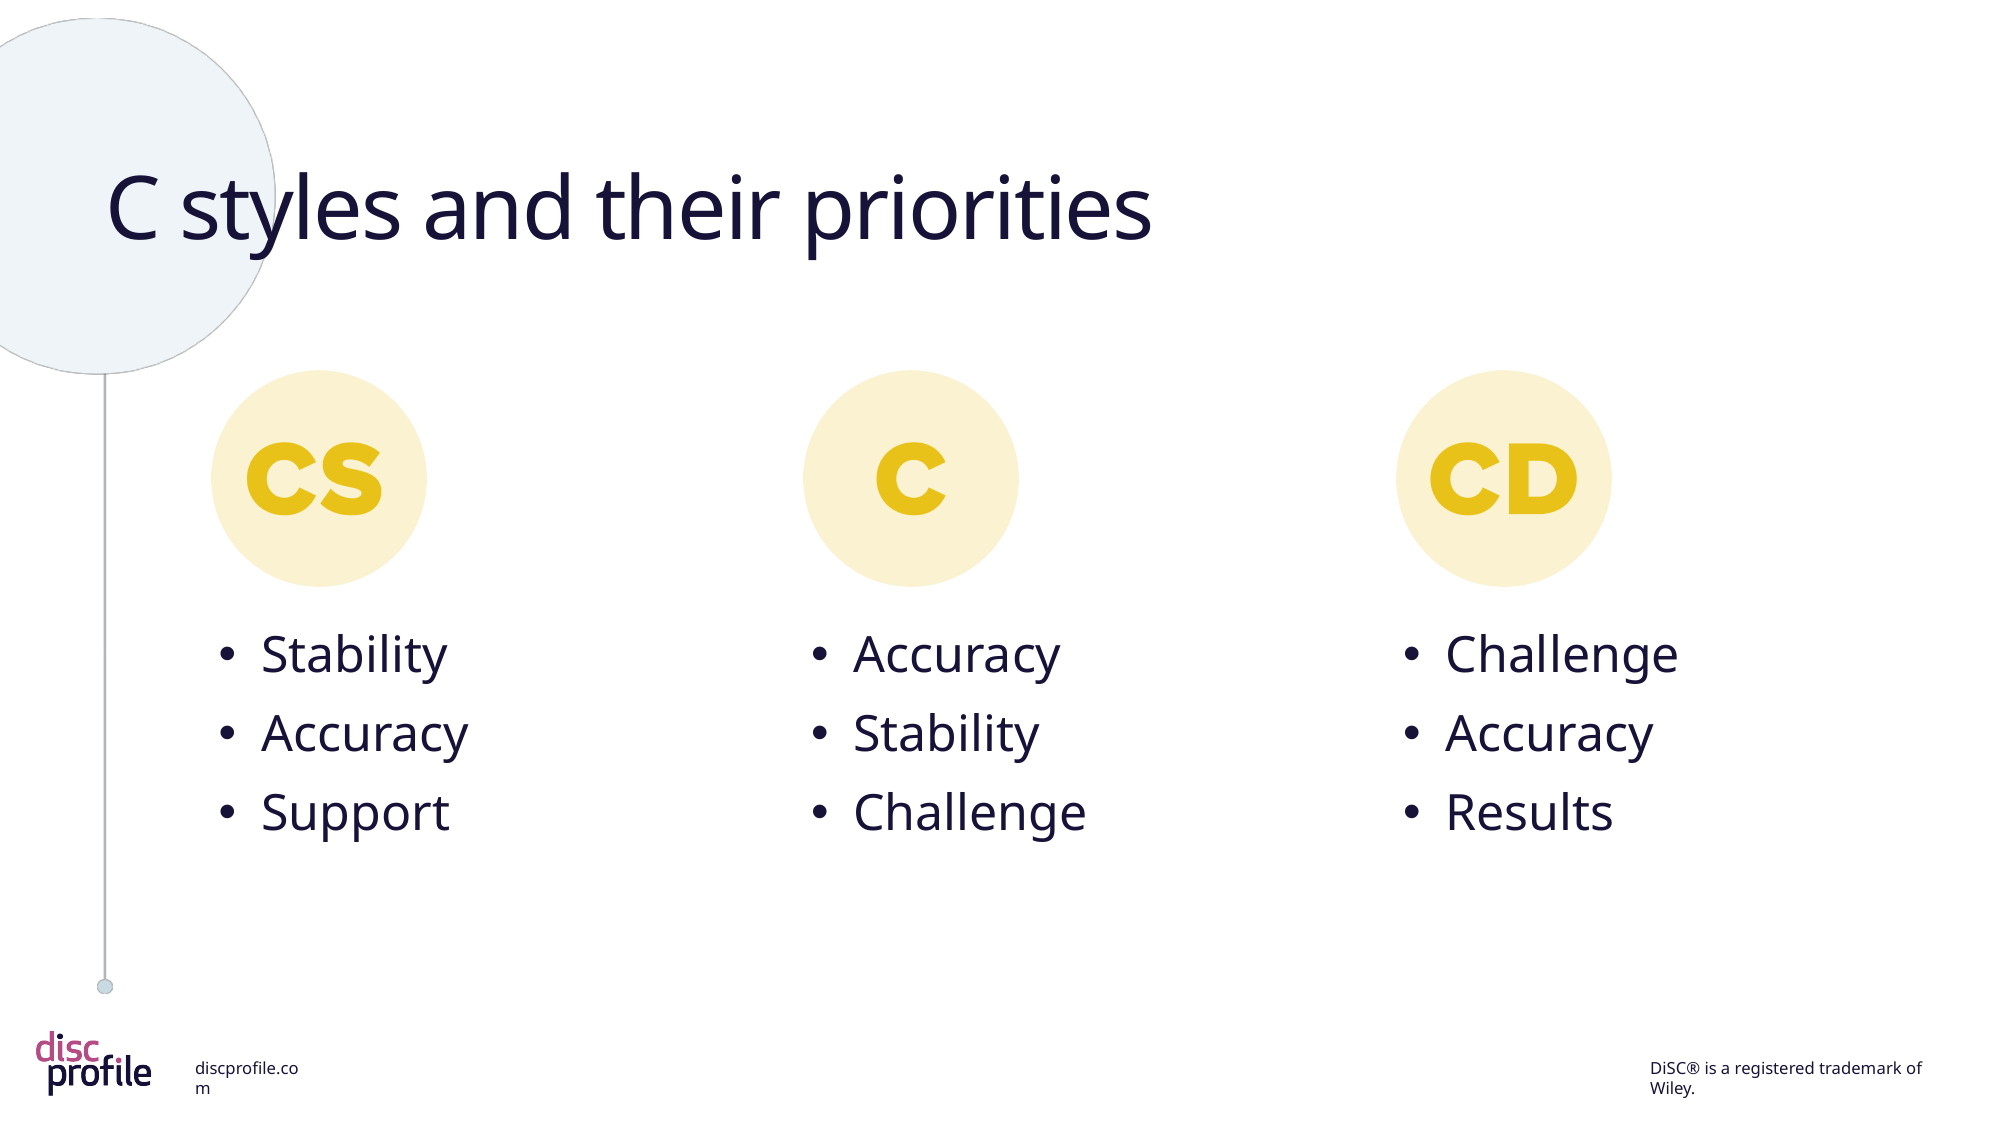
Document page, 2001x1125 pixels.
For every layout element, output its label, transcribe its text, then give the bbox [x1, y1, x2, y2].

list Stability Accuracy Support [218, 629, 656, 928]
picture [0, 18, 428, 994]
picture [1395, 370, 1612, 587]
picture [803, 370, 1020, 587]
list Challenge Accuracy Results [1402, 629, 1841, 928]
list Accuracy Stability Challenge [810, 629, 1248, 928]
picture [29, 1020, 158, 1106]
title C styles and their priorities [97, 132, 1716, 266]
